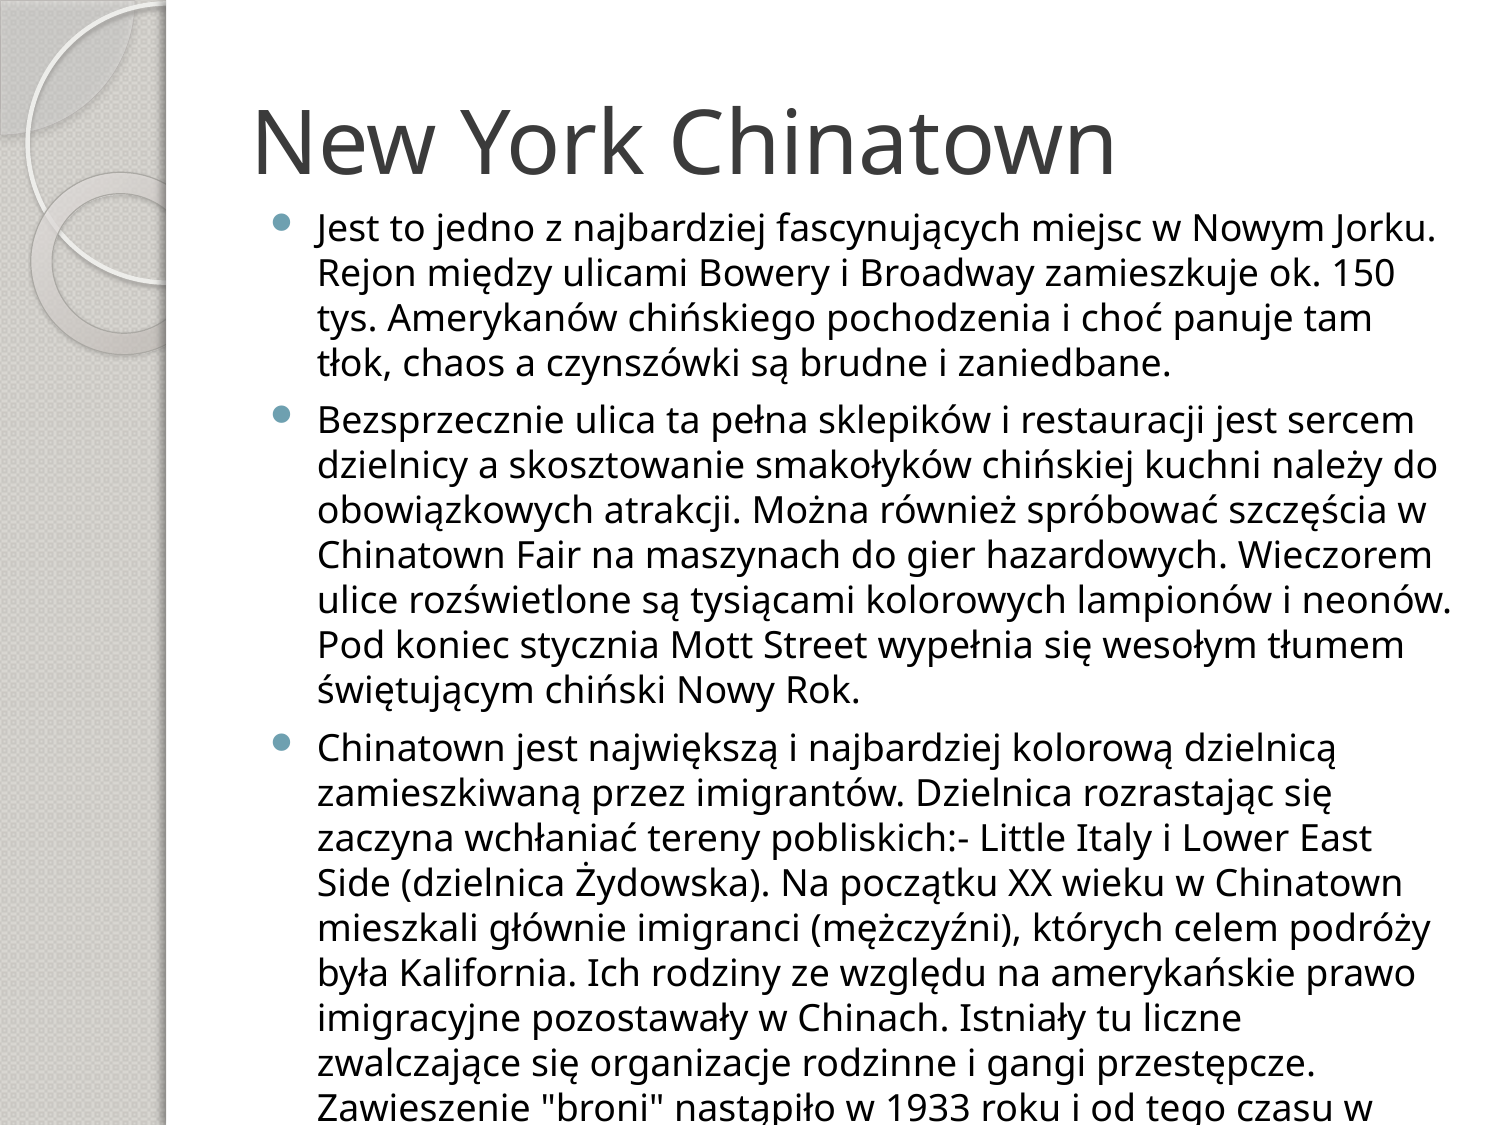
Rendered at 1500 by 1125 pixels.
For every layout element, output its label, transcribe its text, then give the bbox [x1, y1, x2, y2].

title New York Chinatown [235, 45, 1466, 233]
list Jest to jedno z najbardziej fascynujących miejsc w Nowym Jorku. Rejon między ulicami Bowery i Broadway zamieszkuje ok. 150 tys. Amerykanów chińskiego pochodzenia i choć panuje tam tłok, chaos a czynszówki są brudne i zaniedbane. Bezsprzecznie ulica ta pełna sklepików i restauracji jest sercem dzielnicy a skosztowanie smakołyków chińskiej kuchni należy do obowiązkowych atrakcji. Można również spróbować szczęścia w Chinatown Fair na maszynach do gier hazardowych. Wieczorem ulice rozświetlone są tysiącami kolorowych lampionów i neonów. Pod koniec stycznia Mott Street wypełnia się wesołym tłumem świętującym chiński Nowy Rok. Chinatown jest największą i najbardziej kolorową dzielnicą zamieszkiwaną przez imigrantów. Dzielnica rozrastając się zaczyna wchłaniać tereny pobliskich:- Little Italy i Lower East Side (dzielnica Żydowska). Na początku XX wieku w Chinatown mieszkali głównie imigranci (mężczyźni), których celem podróży była Kalifornia. Ich rodziny ze względu na amerykańskie prawo imigracyjne pozostawały w Chinach. Istniały tu liczne zwalczające się organizacje rodzinne i gangi przestępcze. Zawieszenie "broni" nastąpiło w 1933 roku i od tego czasu w dzielnicy panuje pokój co m.in. przyczyniło się do jej rozkwitu. [242, 196, 1473, 984]
